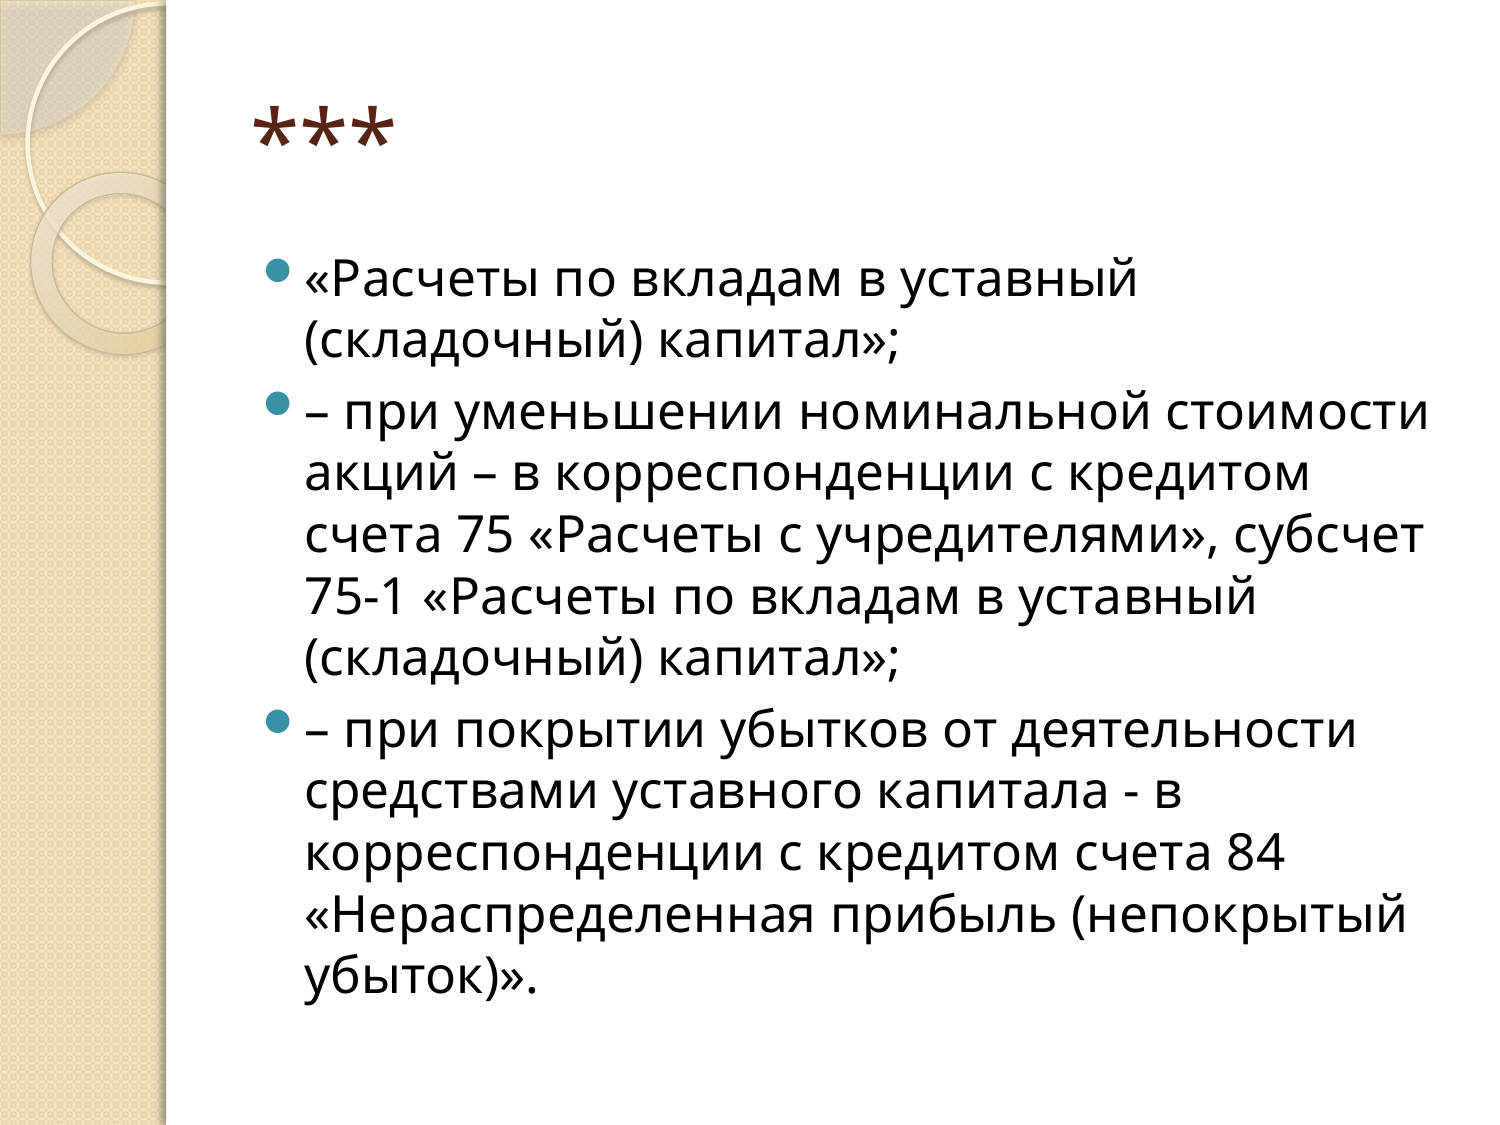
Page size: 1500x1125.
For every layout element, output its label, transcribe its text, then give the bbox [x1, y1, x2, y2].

list «Расчеты по вкладам в уставный (складочный) капитал»; – при уменьшении номинальной стоимости акций – в корреспонденции с кредитом счета 75 «Расчеты с учредителями», субсчет 75-1 «Расчеты по вкладам в уставный (складочный) капитал»; – при покрытии убытков от деятельности средствами уставного капитала - в корреспонденции с кредитом счета 84 «Нераспределенная прибыль (непокрытый убыток)». [235, 237, 1466, 1025]
title *** [235, 45, 1466, 233]
